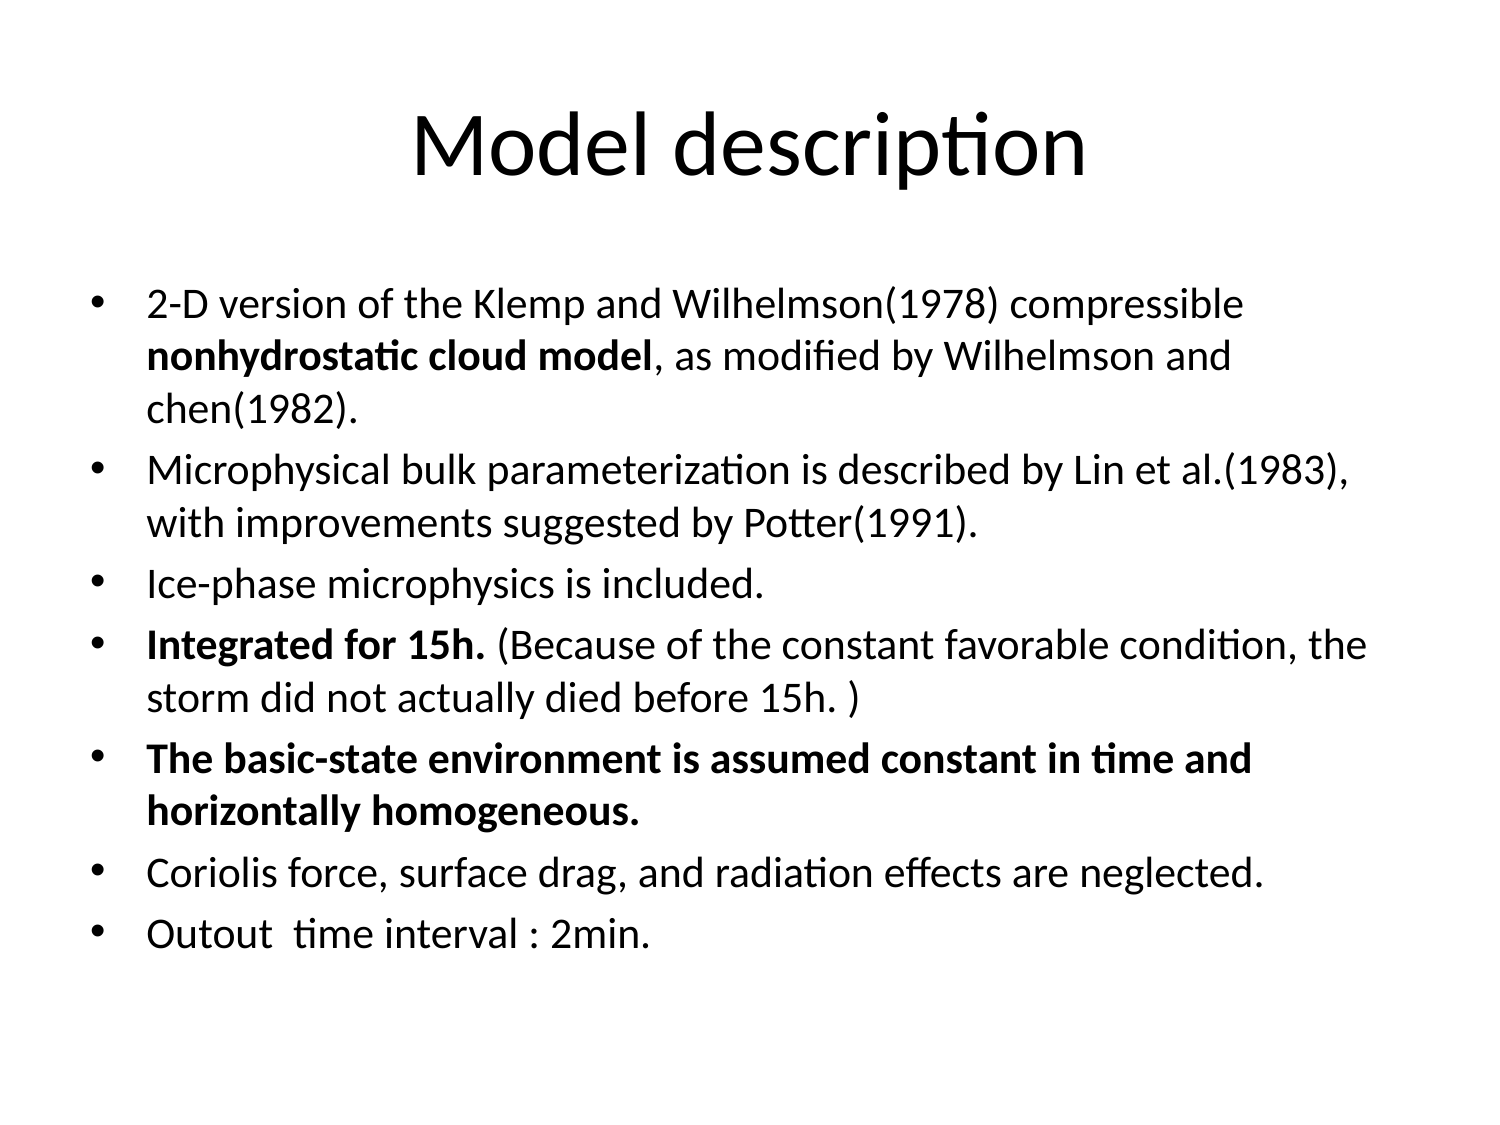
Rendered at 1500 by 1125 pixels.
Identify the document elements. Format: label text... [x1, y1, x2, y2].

list 2-D version of the Klemp and Wilhelmson(1978) compressible nonhydrostatic cloud model, as modified by Wilhelmson and chen(1982). Microphysical bulk parameterization is described by Lin et al.(1983), with improvements suggested by Potter(1991). Ice-phase microphysics is included. Integrated for 15h. (Because of the constant favorable condition, the storm did not actually died before 15h. ) The basic-state environment is assumed constant in time and horizontally homogeneous. Coriolis force, surface drag, and radiation effects are neglected. Outout time interval : 2min. [75, 267, 1425, 797]
title Model description [75, 45, 1425, 233]
